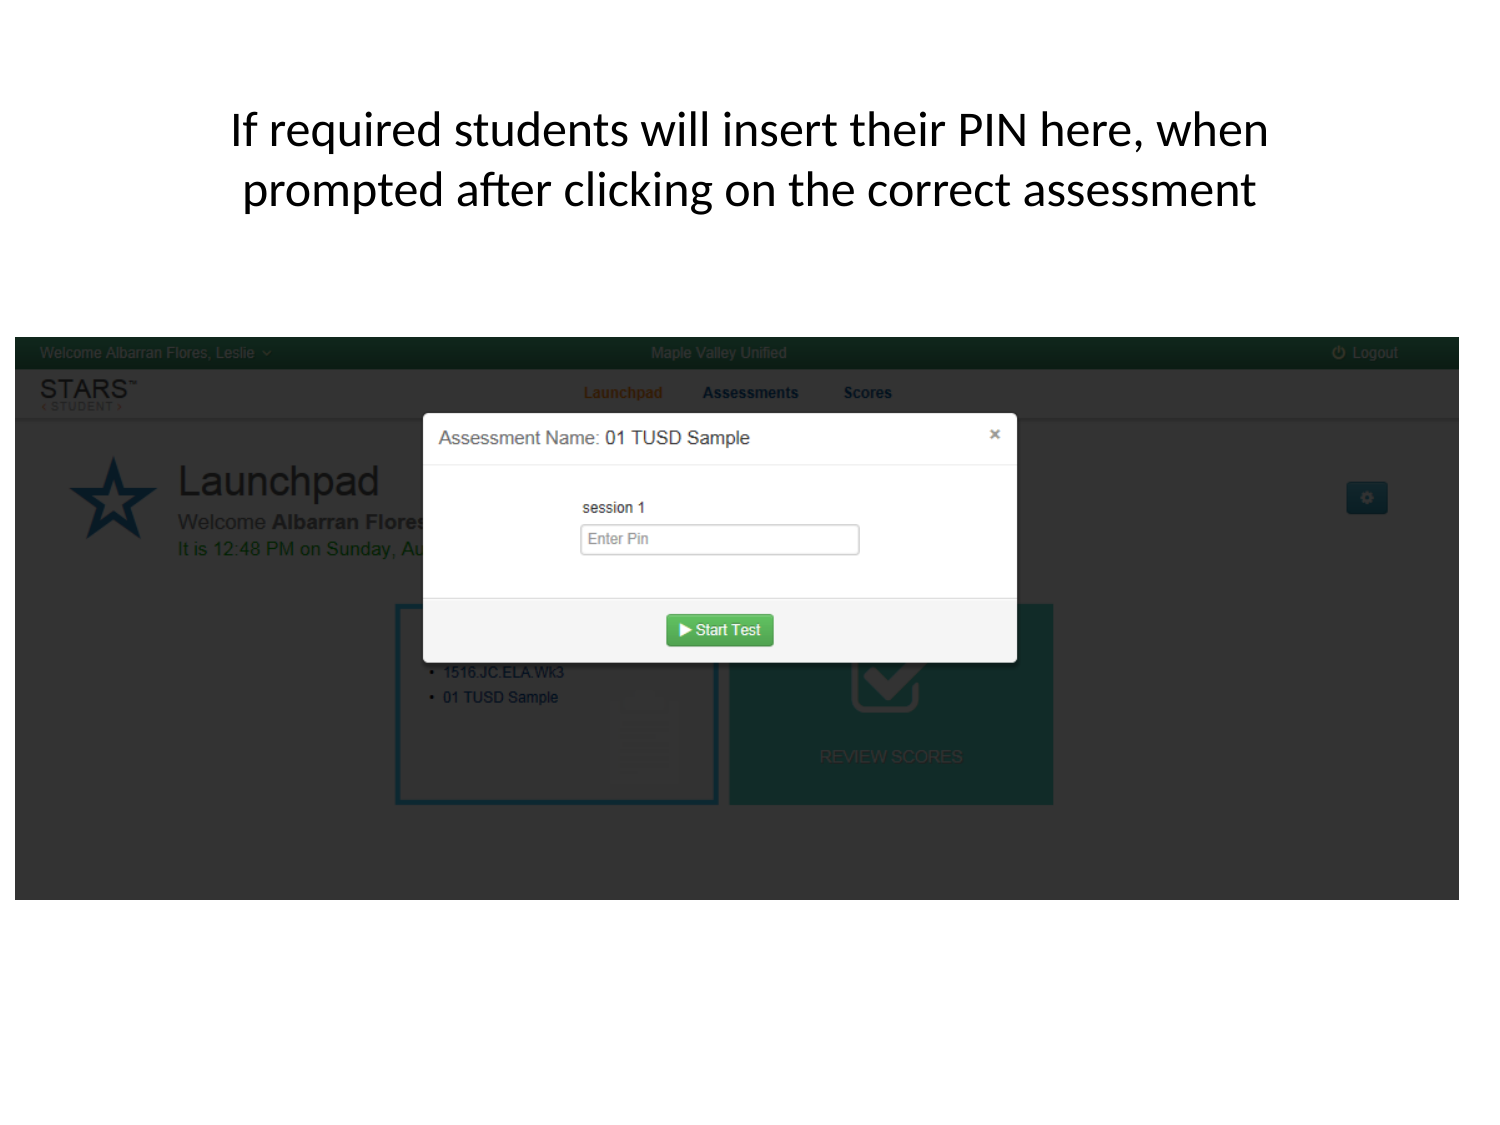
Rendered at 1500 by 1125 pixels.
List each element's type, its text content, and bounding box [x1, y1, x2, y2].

picture [14, 337, 1459, 901]
text_box If required students will insert their PIN here, when prompted after clicking on the correct assessment [112, 88, 1388, 224]
